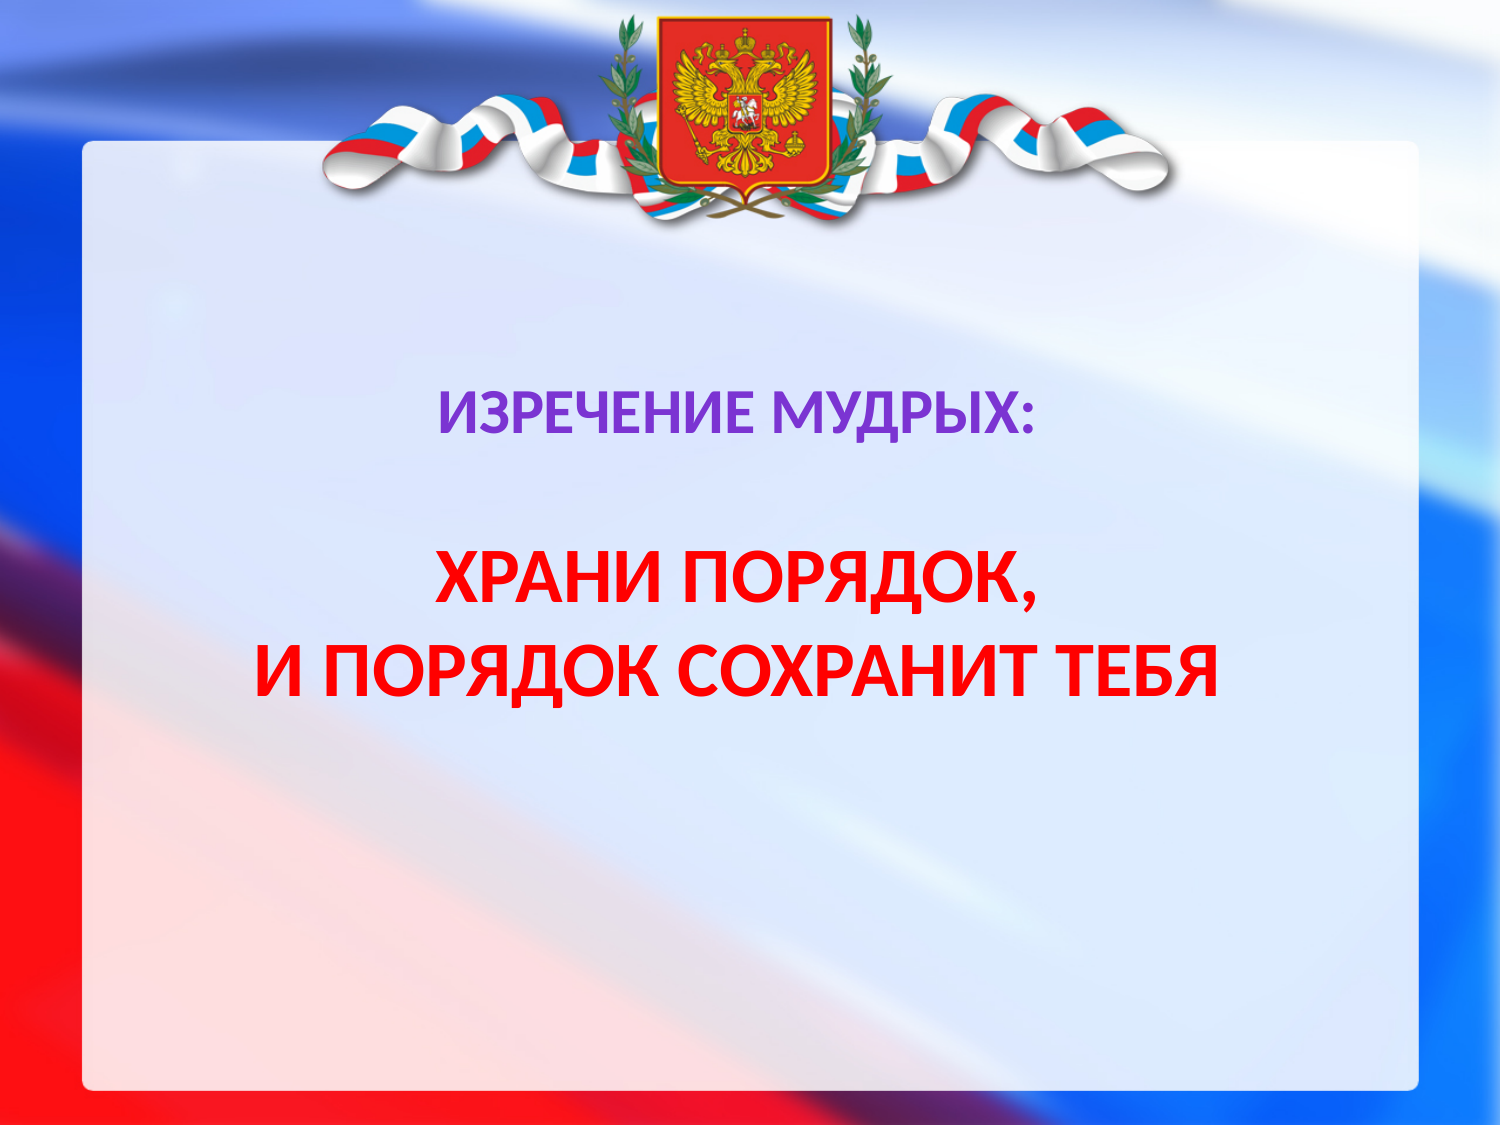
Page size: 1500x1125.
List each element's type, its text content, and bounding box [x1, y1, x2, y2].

title Изречение мудрых: Храни порядок, и порядок сохранит тебя [99, 362, 1375, 875]
picture [0, 0, 1500, 1125]
